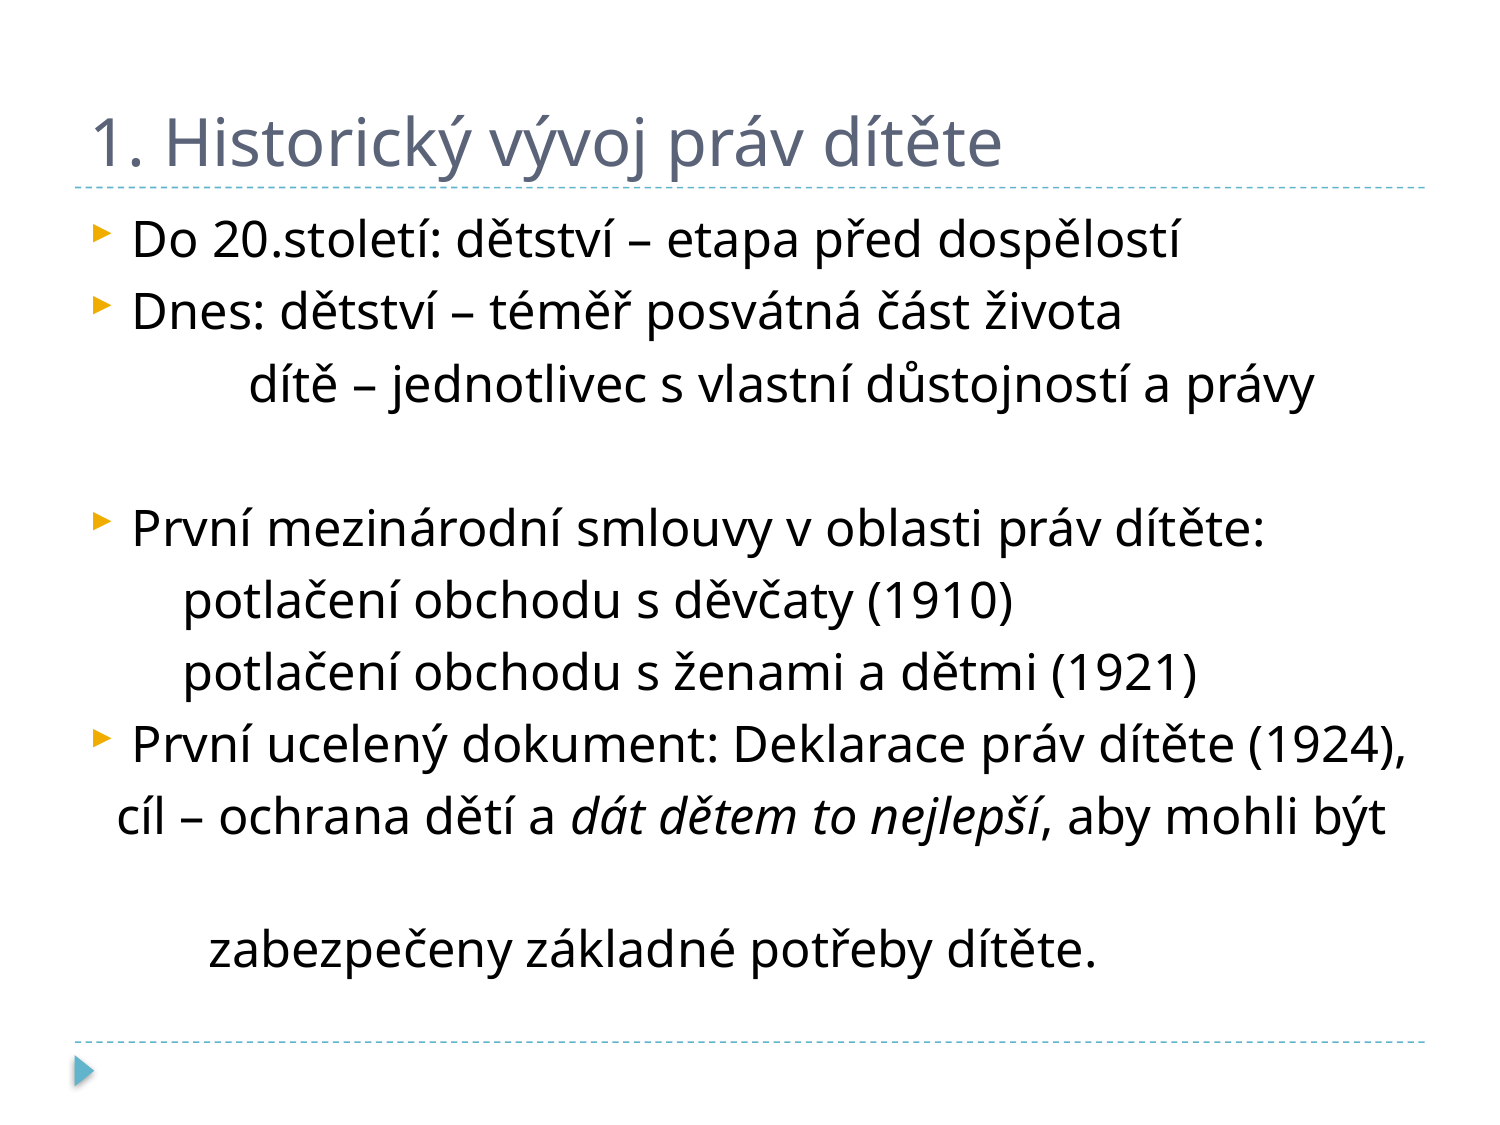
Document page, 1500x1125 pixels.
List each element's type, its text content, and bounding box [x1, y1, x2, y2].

list Do 20.století: dětství – etapa před dospělostí Dnes: dětství – téměř posvátná část života dítě – jednotlivec s vlastní důstojností a právy První mezinárodní smlouvy v oblasti práv dítěte: potlačení obchodu s děvčaty (1910) potlačení obchodu s ženami a dětmi (1921) První ucelený dokument: Deklarace práv dítěte (1924), cíl – ochrana dětí a dát dětem to nejlepší, aby mohli být zabezpečeny základné potřeby dítěte. [75, 200, 1425, 1010]
title 1. Historický vývoj práv dítěte [75, 24, 1425, 188]
